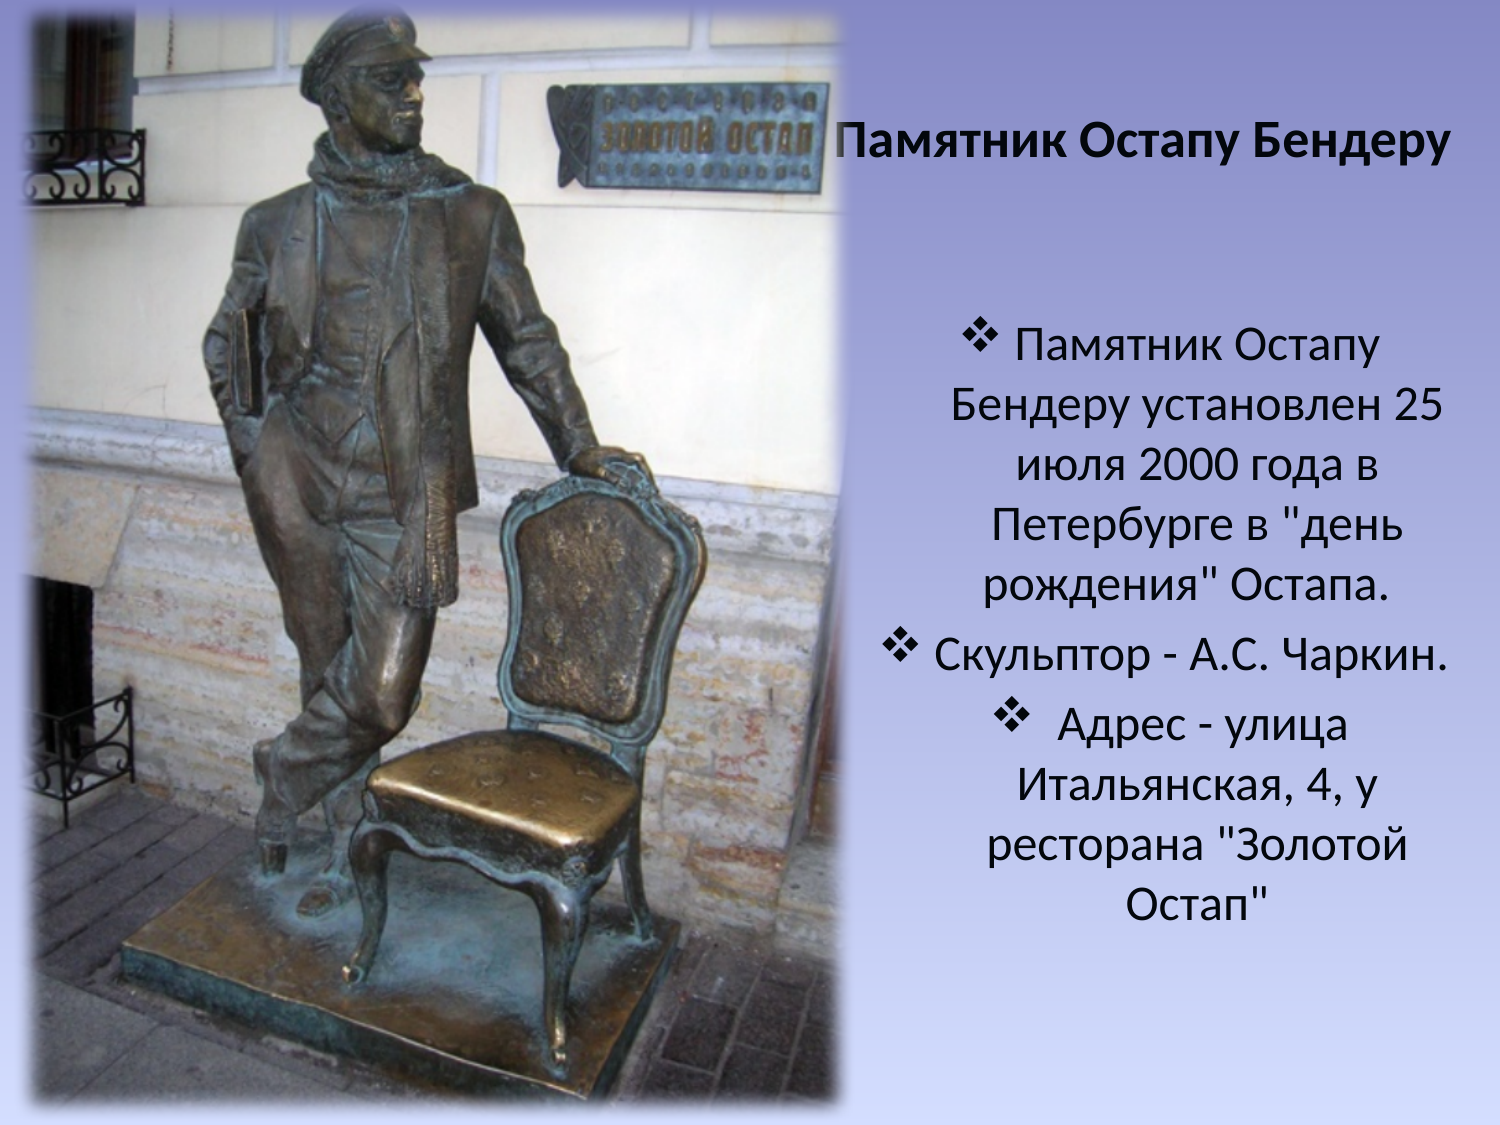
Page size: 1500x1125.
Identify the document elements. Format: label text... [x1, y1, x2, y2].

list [14, 0, 855, 1122]
title Памятник Остапу Бендеру [860, 90, 1471, 235]
list Памятник Остапу Бендеру установлен 25 июля 2000 года в Петербурге в "день рождения" Остапа. Скульптор - А.С. Чаркин. Адрес - улица Итальянская, 4, у ресторана "Золотой Остап" [860, 302, 1483, 1013]
